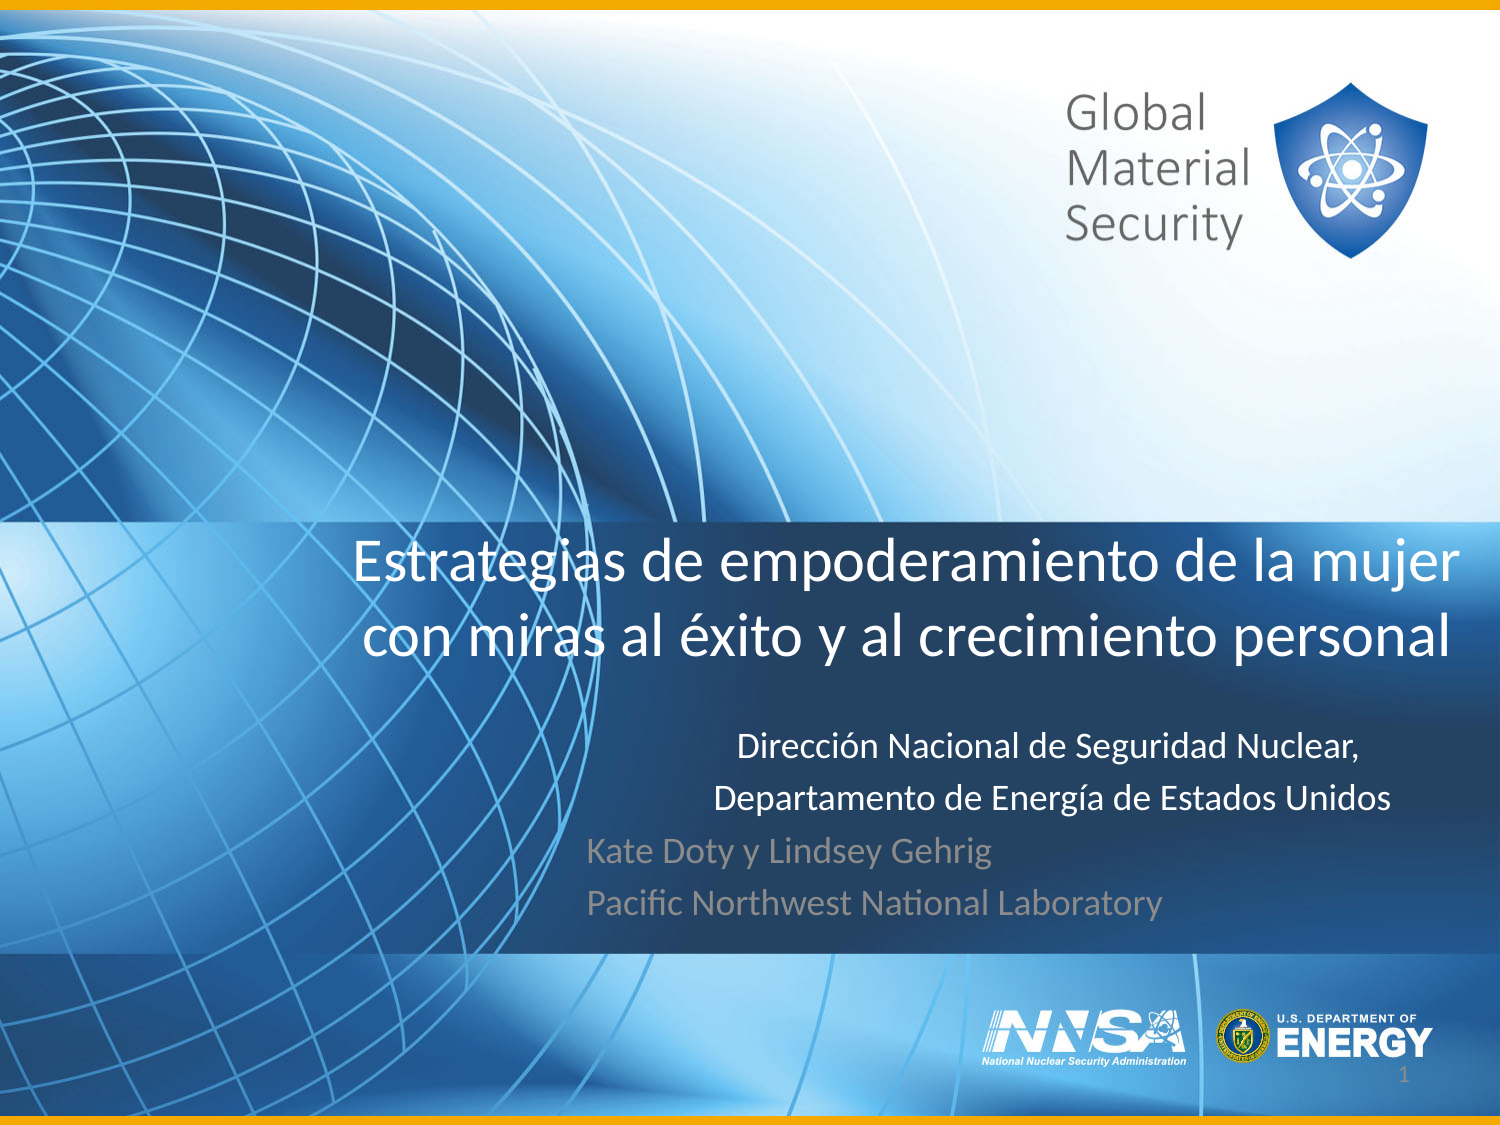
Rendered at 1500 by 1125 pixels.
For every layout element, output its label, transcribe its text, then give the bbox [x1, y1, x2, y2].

slide_number 1 [1074, 1042, 1425, 1103]
subtitle Dirección Nacional de Seguridad Nuclear, Departamento de Energía de Estados Unidos Kate Doty y Lindsey Gehrig Pacific Northwest National Laboratory [571, 713, 1500, 1018]
picture [0, 0, 1500, 1125]
title Estrategias de empoderamiento de la mujer con miras al éxito y al crecimiento personal [332, 511, 1483, 740]
